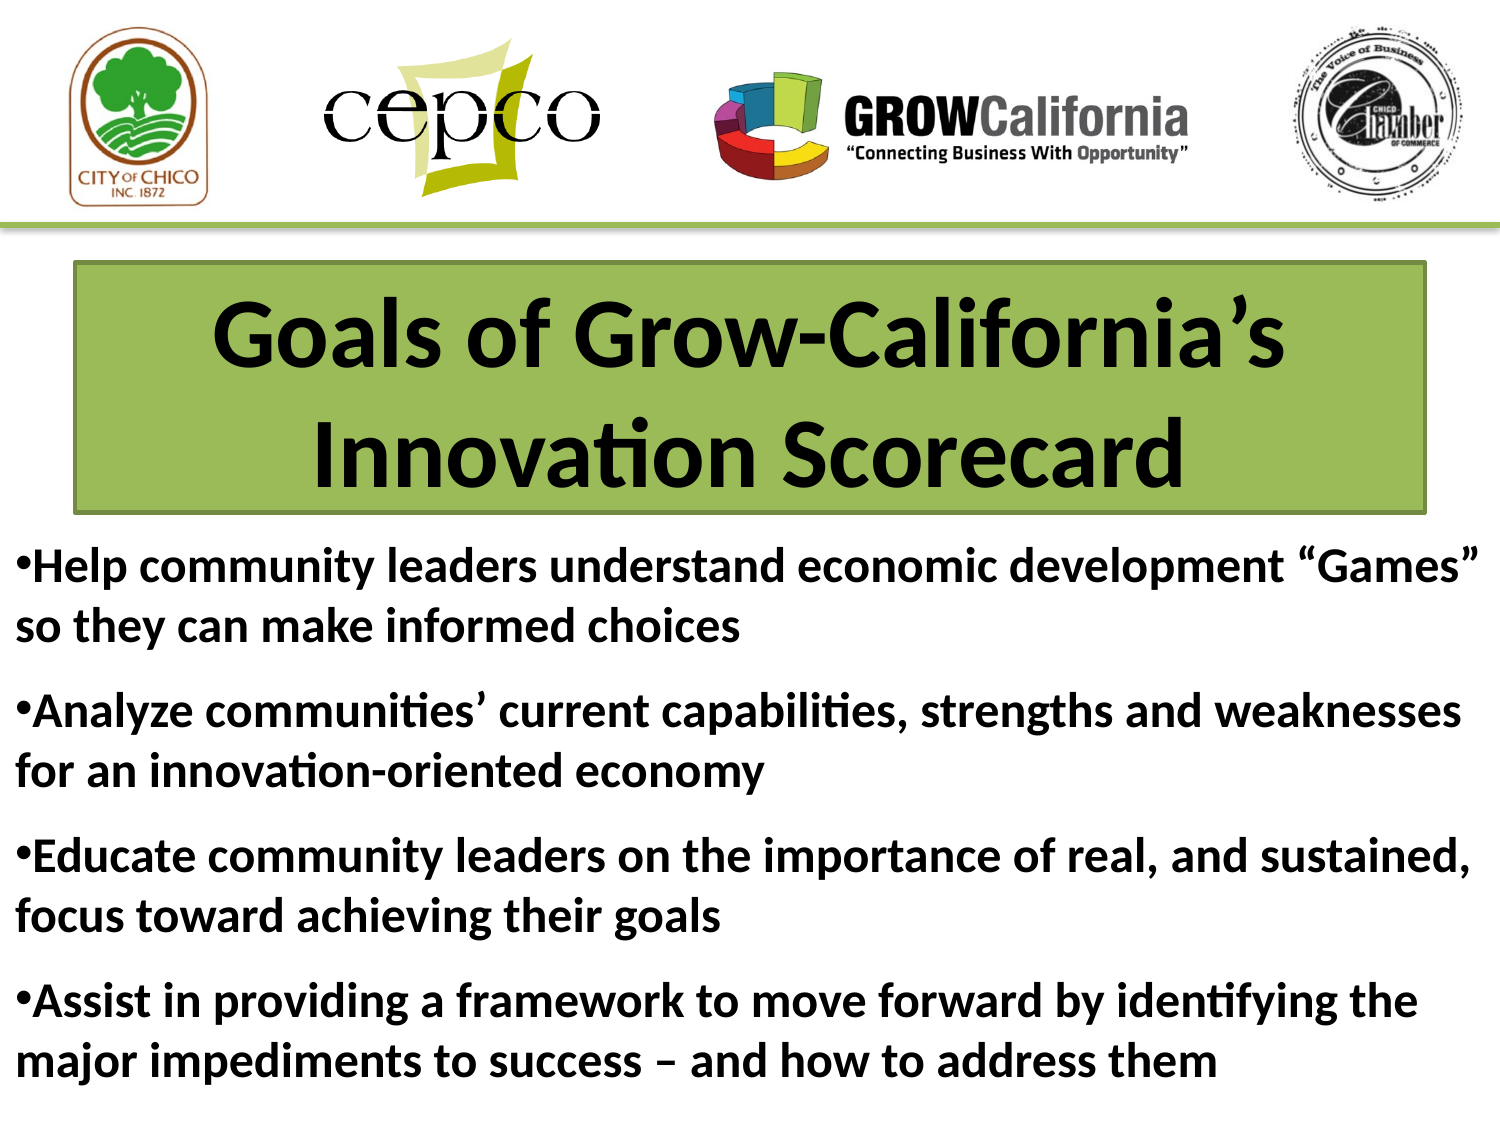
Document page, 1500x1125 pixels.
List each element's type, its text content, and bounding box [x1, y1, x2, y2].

picture [699, 62, 1216, 188]
picture [1287, 24, 1468, 206]
text_box Goals of Grow-California’s Innovation Scorecard [73, 260, 1427, 515]
picture [324, 37, 601, 201]
text_box Help community leaders understand economic development “Games” so they can make informed choices Analyze communities’ current capabilities, strengths and weaknesses for an innovation-oriented economy Educate community leaders on the importance of real, and sustained, focus toward achieving their goals Assist in providing a framework to move forward by identifying the major impediments to success – and how to address them [0, 524, 1500, 1125]
picture [62, 24, 216, 211]
